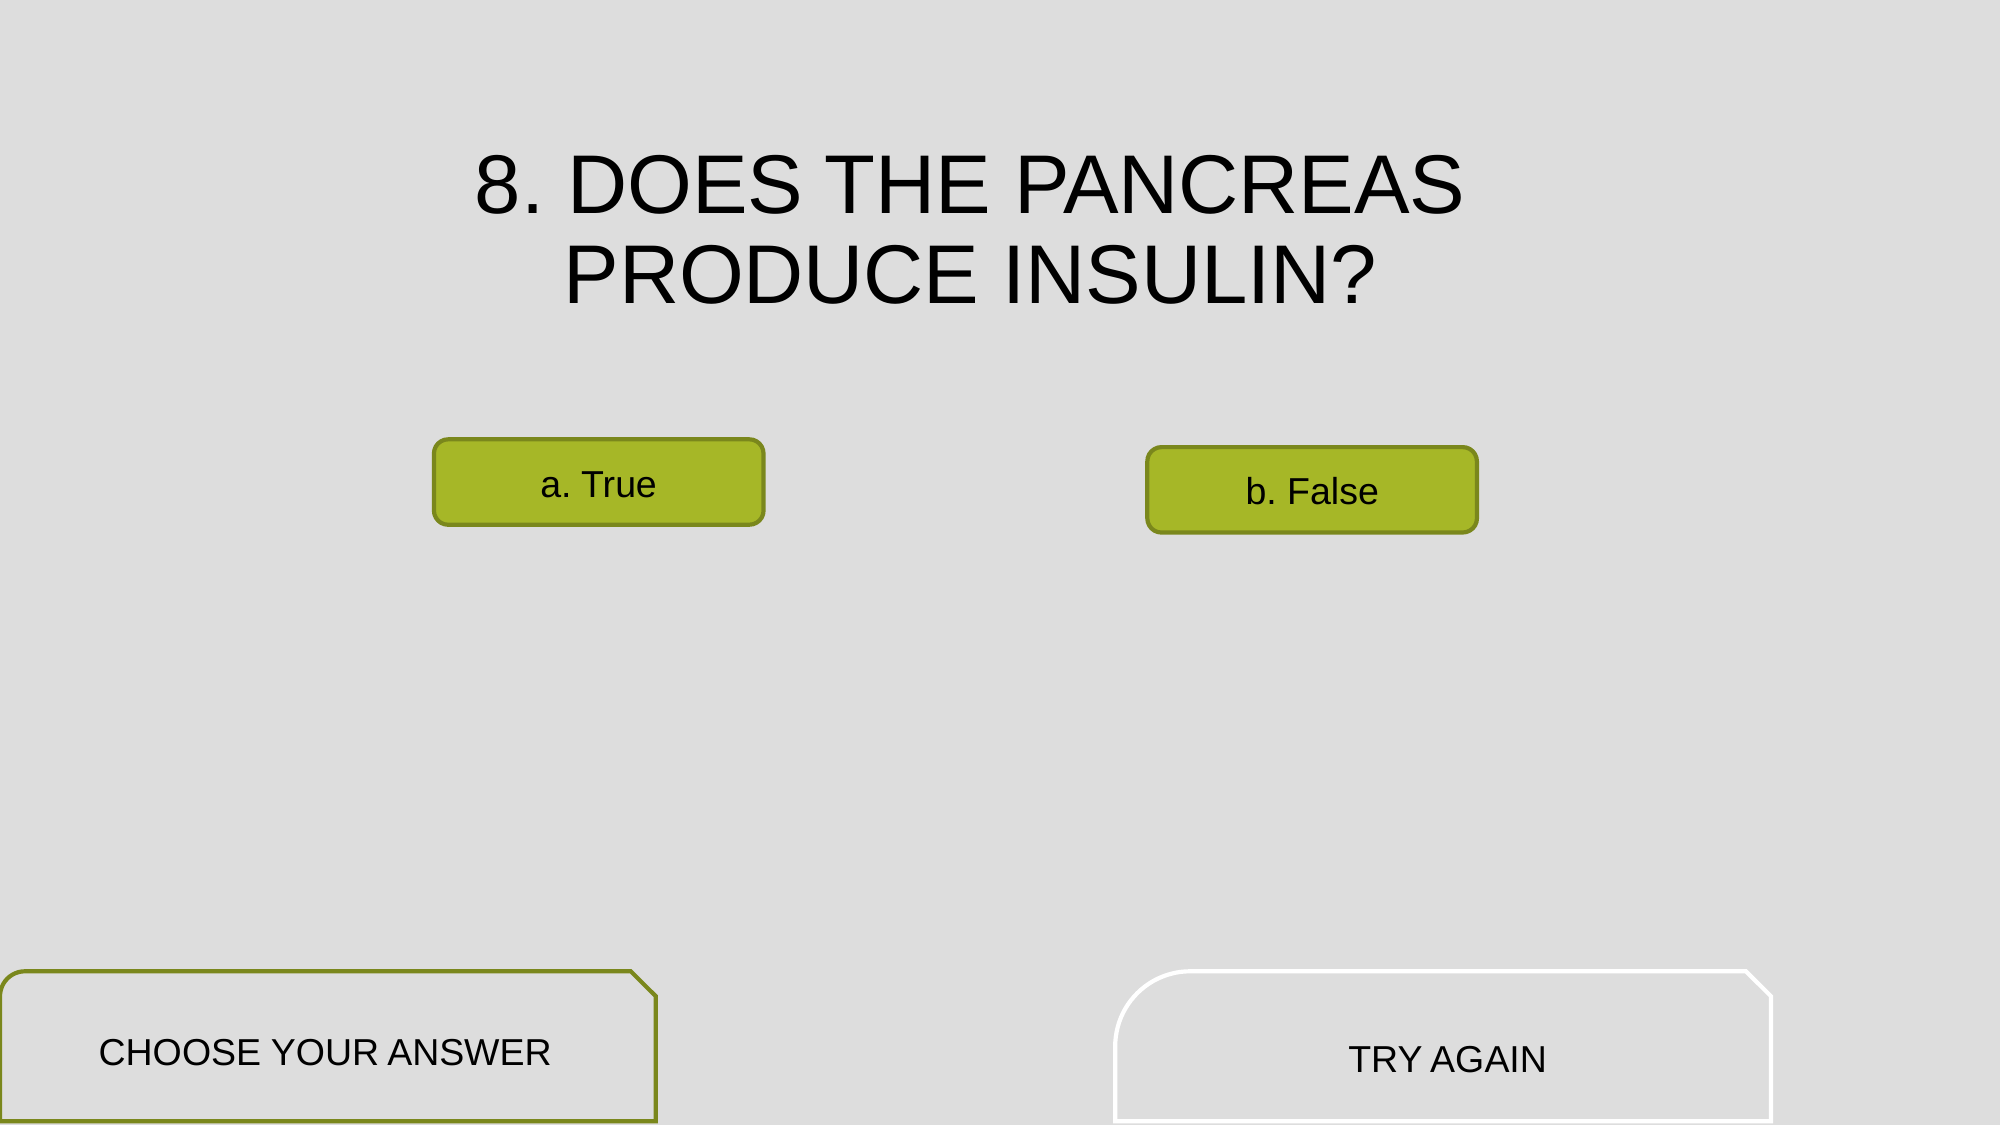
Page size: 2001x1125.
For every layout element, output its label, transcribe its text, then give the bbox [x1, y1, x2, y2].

text_box a. True [431, 437, 766, 527]
text_box CHOOSE YOUR ANSWER [0, 969, 658, 1124]
title 8. DOES THE PANCREAS PRODUCE INSULIN? [277, 133, 1664, 329]
text_box b. False [1145, 445, 1480, 535]
text_box TRY AGAIN [1113, 969, 1774, 1124]
